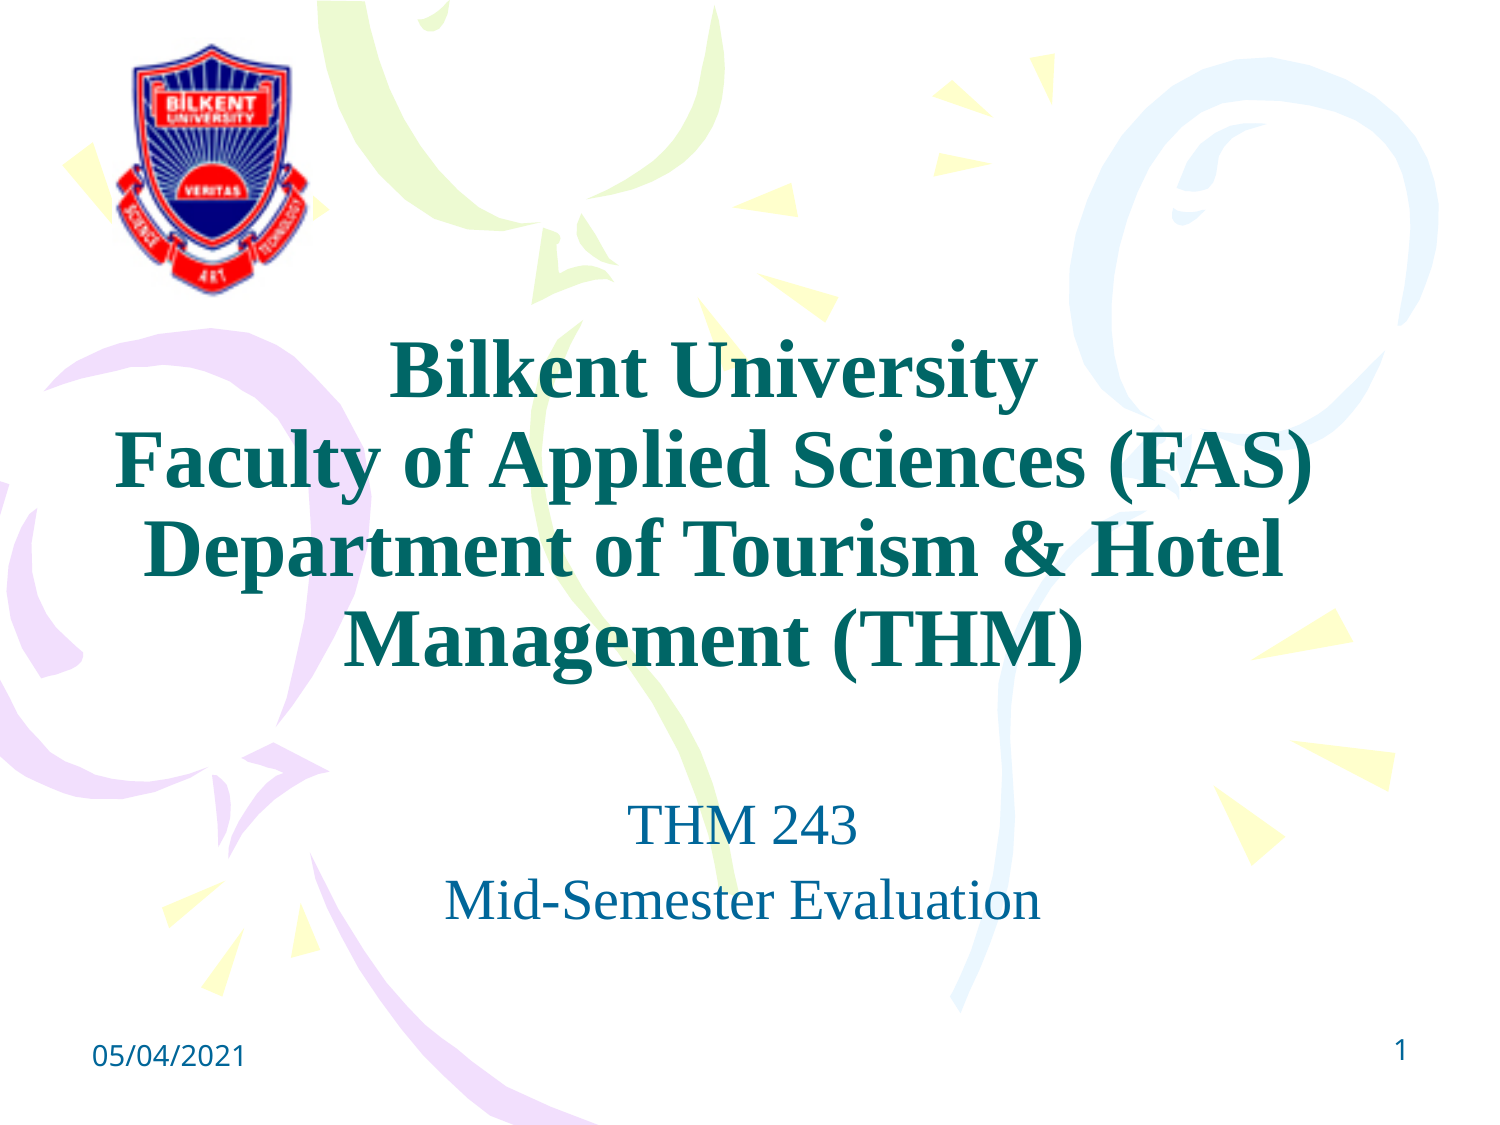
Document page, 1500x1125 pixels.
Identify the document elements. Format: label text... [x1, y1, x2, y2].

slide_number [76, 1029, 427, 1105]
subtitle THM 243 Mid-Semester Evaluation [218, 786, 1269, 953]
slide_number 1 [1074, 1024, 1425, 1100]
picture [112, 37, 313, 301]
title Bilkent University Faculty of Applied Sciences (FAS) Department of Tourism & Hotel Management (THM) [76, 338, 1353, 693]
